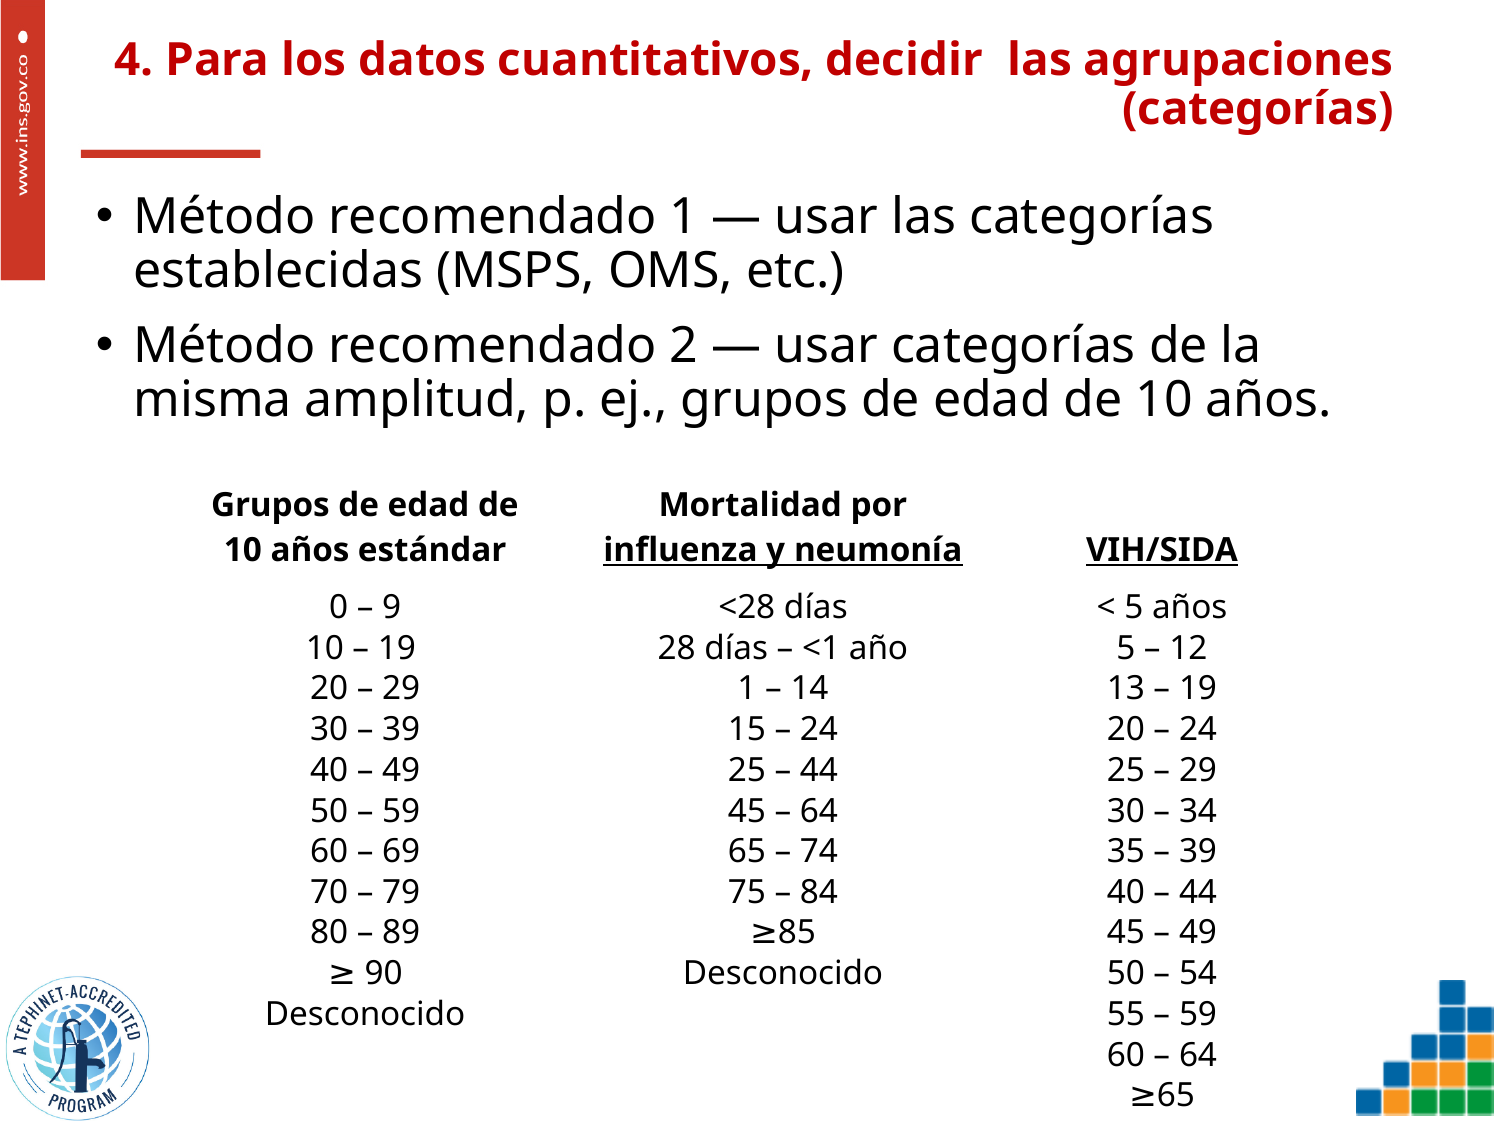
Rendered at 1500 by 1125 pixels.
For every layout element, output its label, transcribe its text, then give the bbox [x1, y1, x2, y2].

table_cell 0 – 9 10 – 19 20 – 29 30 – 39 40 – 49 50 – 59 60 – 69 70 – 79 80 – 89 ≥ 90 Desconocido [154, 579, 577, 1122]
table_cell <28 días 28 días – <1 año 1 – 14 15 – 24 25 – 44 45 – 64 65 – 74 75 – 84 ≥85 Desconocido [577, 579, 989, 1122]
list Método recomendado 1 — usar las categorías establecidas (MSPS, OMS, etc.) Método recomendado 2 — usar categorías de la misma amplitud, p. ej., grupos de edad de 10 años. [80, 182, 1408, 468]
table_cell < 5 años 5 – 12 13 – 19 20 – 24 25 – 29 30 – 34 35 – 39 40 – 44 45 – 49 50 – 54 55 – 59 60 – 64 ≥65 [989, 579, 1335, 1122]
picture [0, 970, 155, 1125]
table_header Grupos de edad de 10 años estándar [154, 473, 577, 579]
picture [1356, 980, 1494, 1116]
title 4. Para los datos cuantitativos, decidir las agrupaciones (categorías) [82, 42, 1409, 128]
table_header VIH/SIDA [989, 473, 1335, 579]
picture [0, 0, 1439, 943]
table_header Mortalidad por influenza y neumonía [577, 473, 989, 579]
